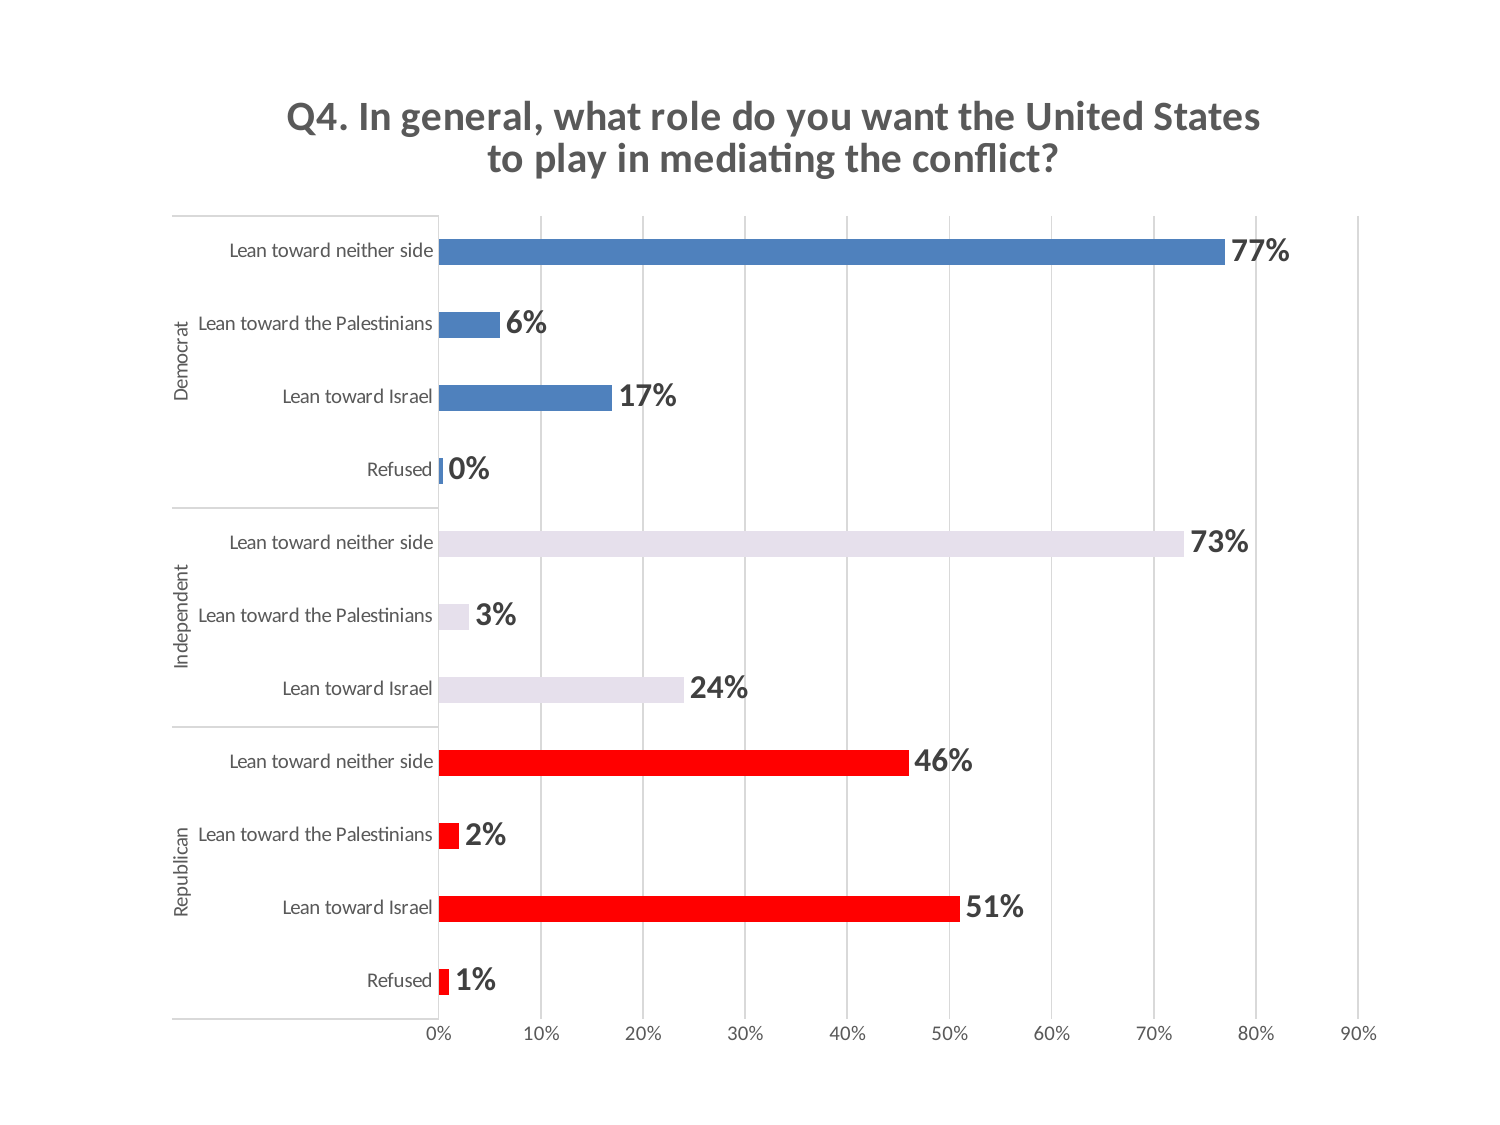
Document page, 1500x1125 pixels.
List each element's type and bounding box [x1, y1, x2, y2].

chart [146, 58, 1402, 1066]
